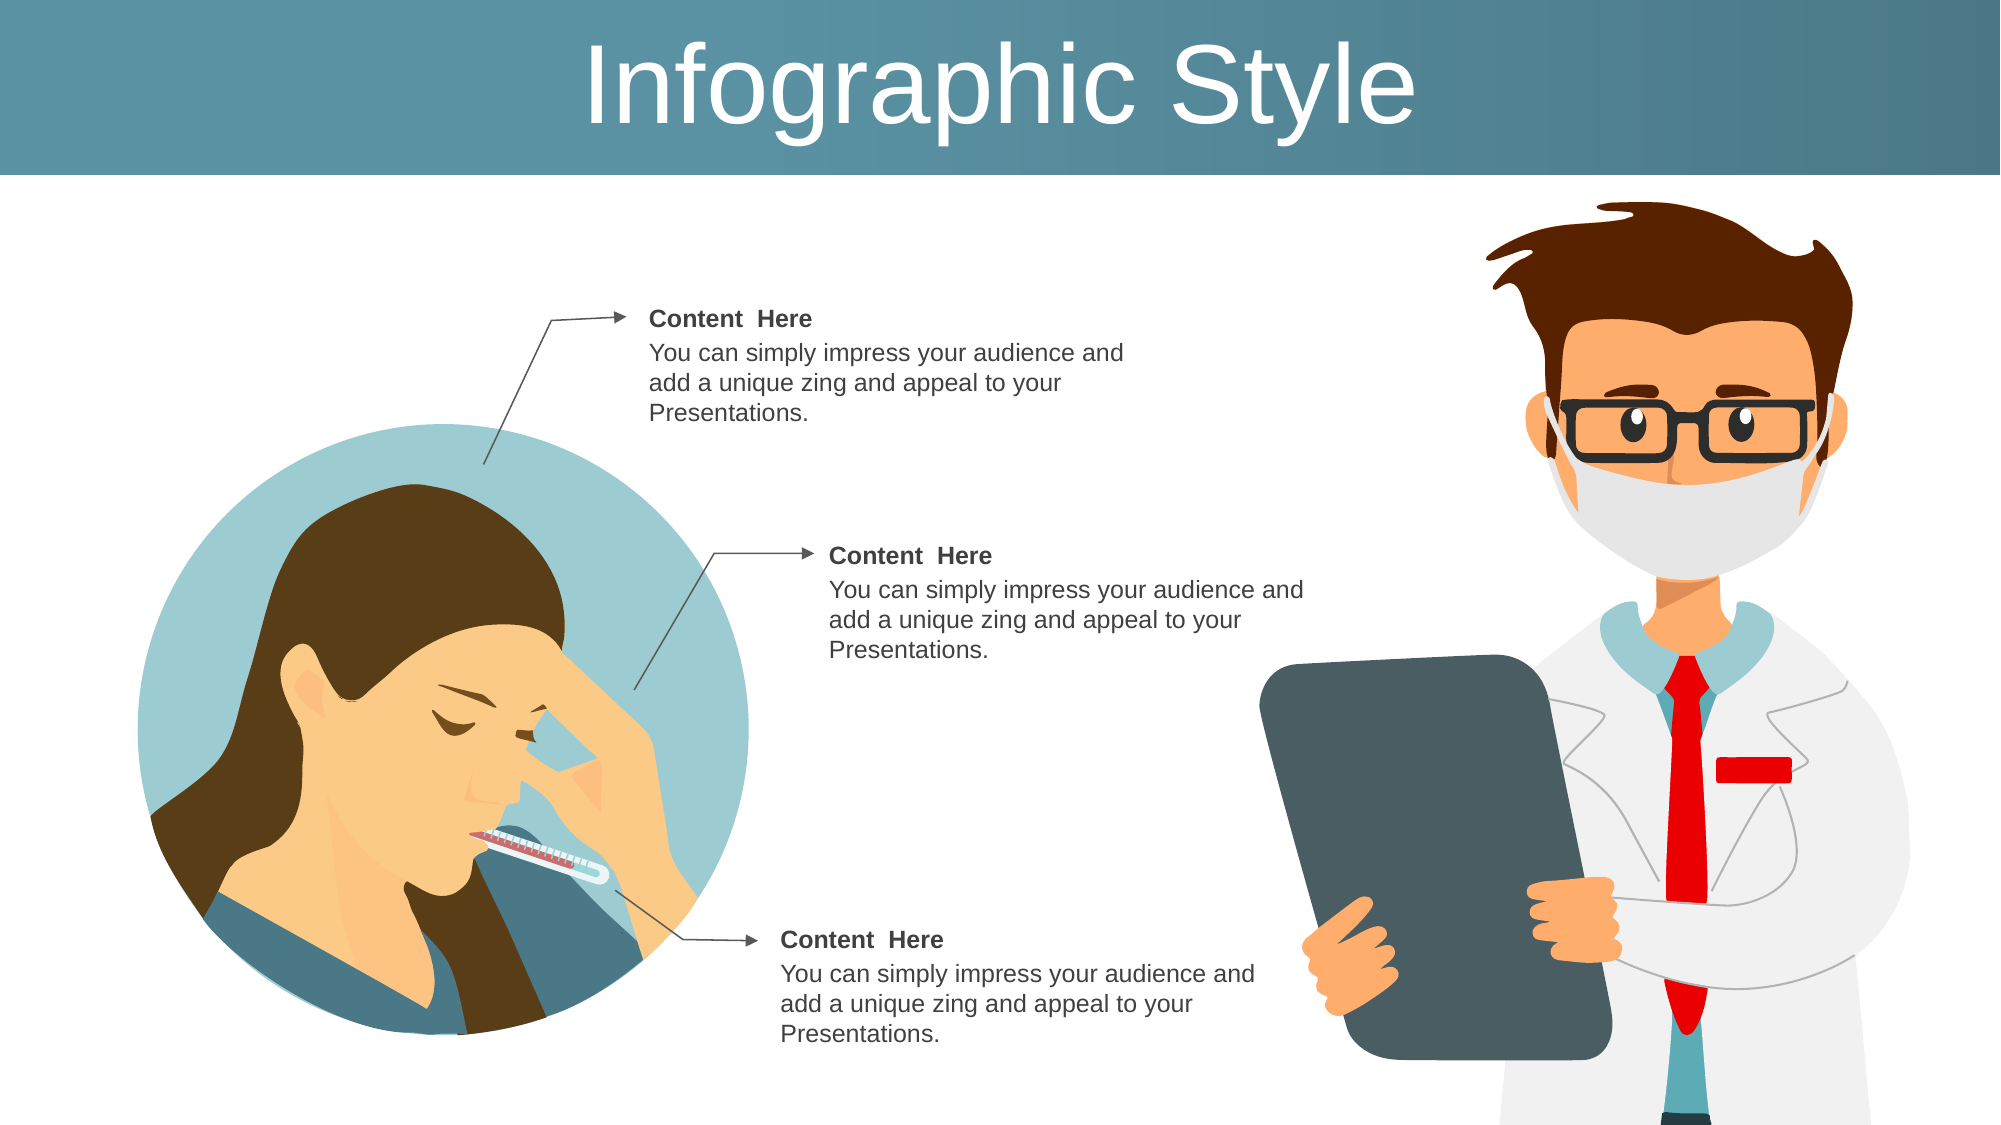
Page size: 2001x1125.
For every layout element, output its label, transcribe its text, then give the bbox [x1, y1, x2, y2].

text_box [1259, 201, 1911, 1125]
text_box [814, 532, 1323, 673]
list Infographic Style [50, 27, 1950, 147]
text_box [749, 547, 814, 603]
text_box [765, 916, 1274, 1057]
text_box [634, 294, 1143, 435]
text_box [137, 424, 749, 1036]
text_box [749, 936, 759, 946]
text_box [502, 311, 627, 424]
